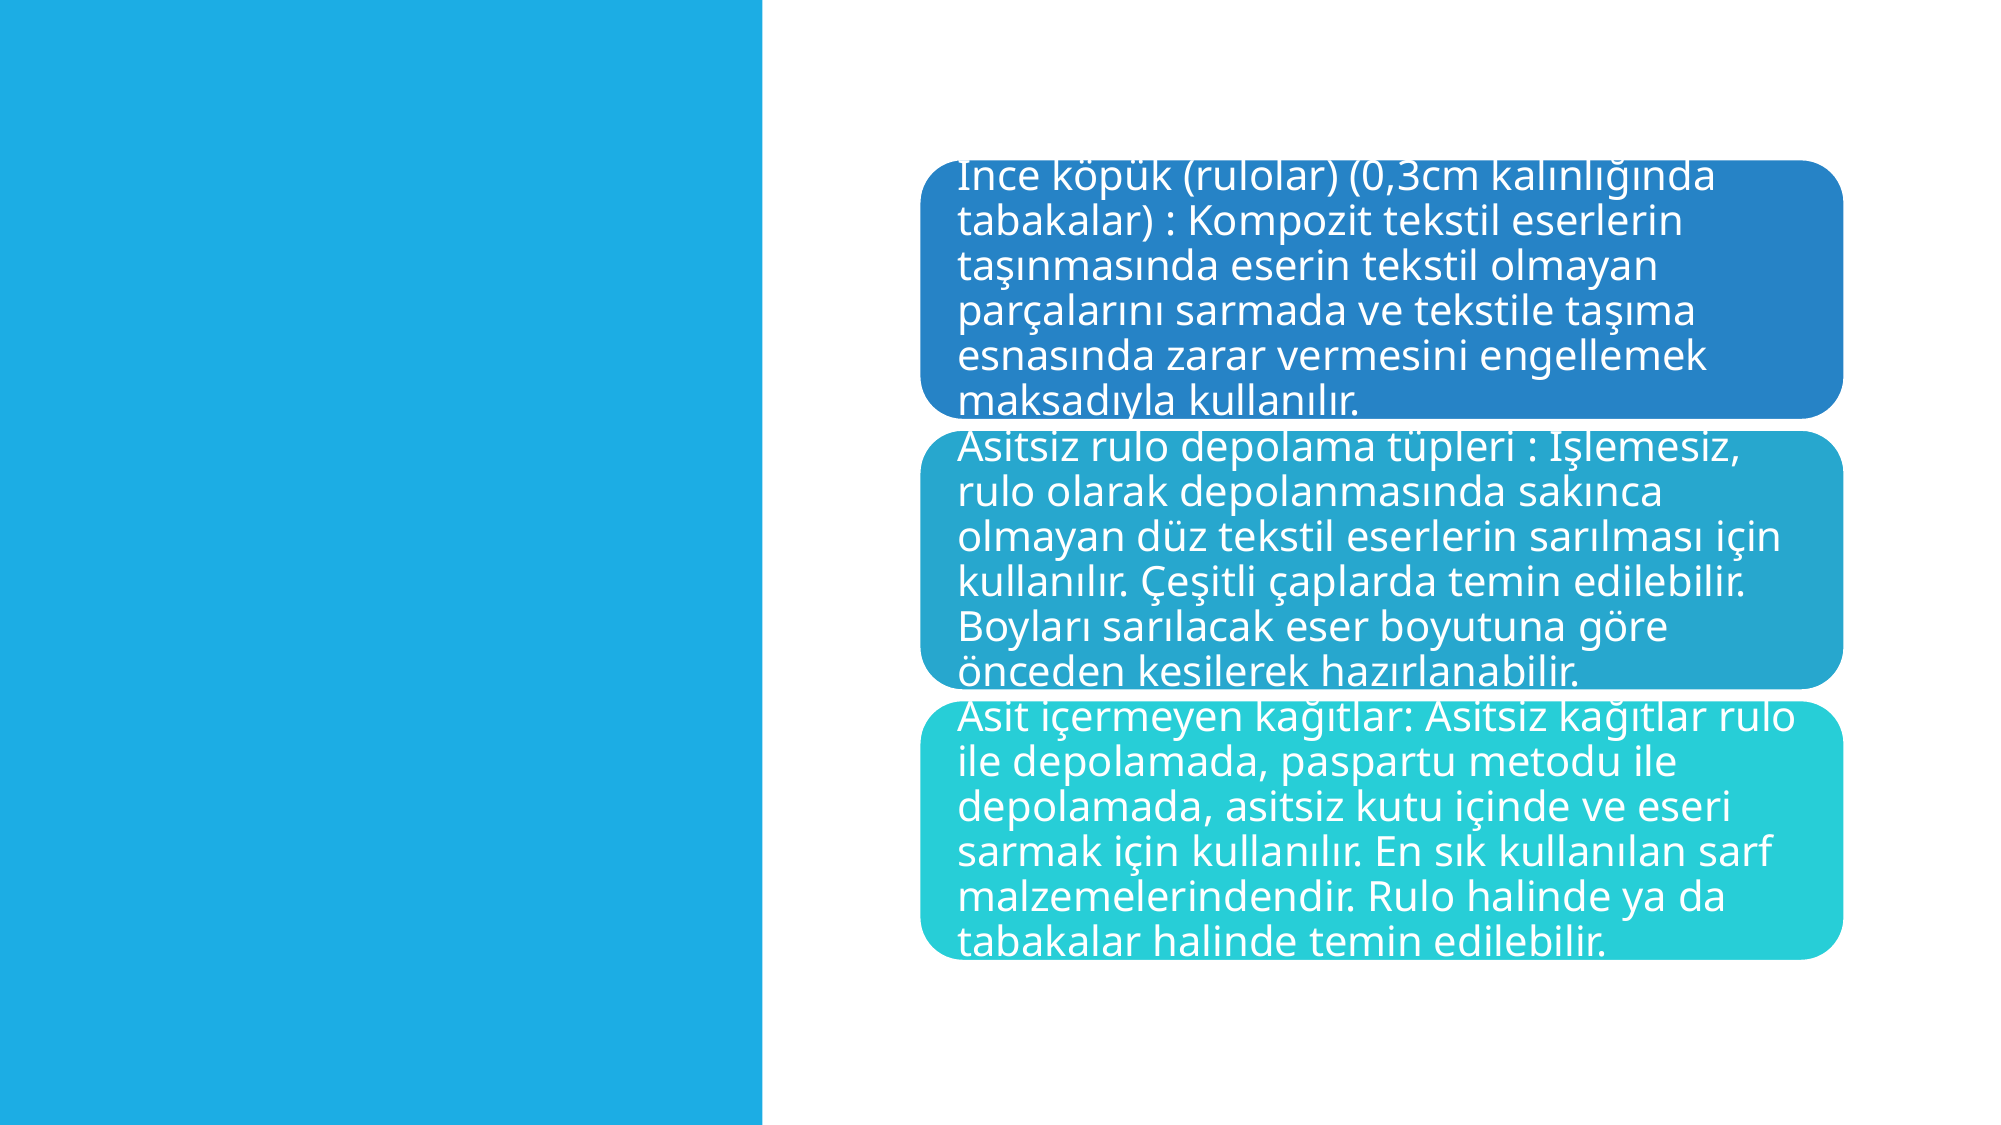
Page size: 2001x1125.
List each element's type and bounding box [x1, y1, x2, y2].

list [918, 156, 1845, 964]
text_box [0, 0, 764, 1125]
